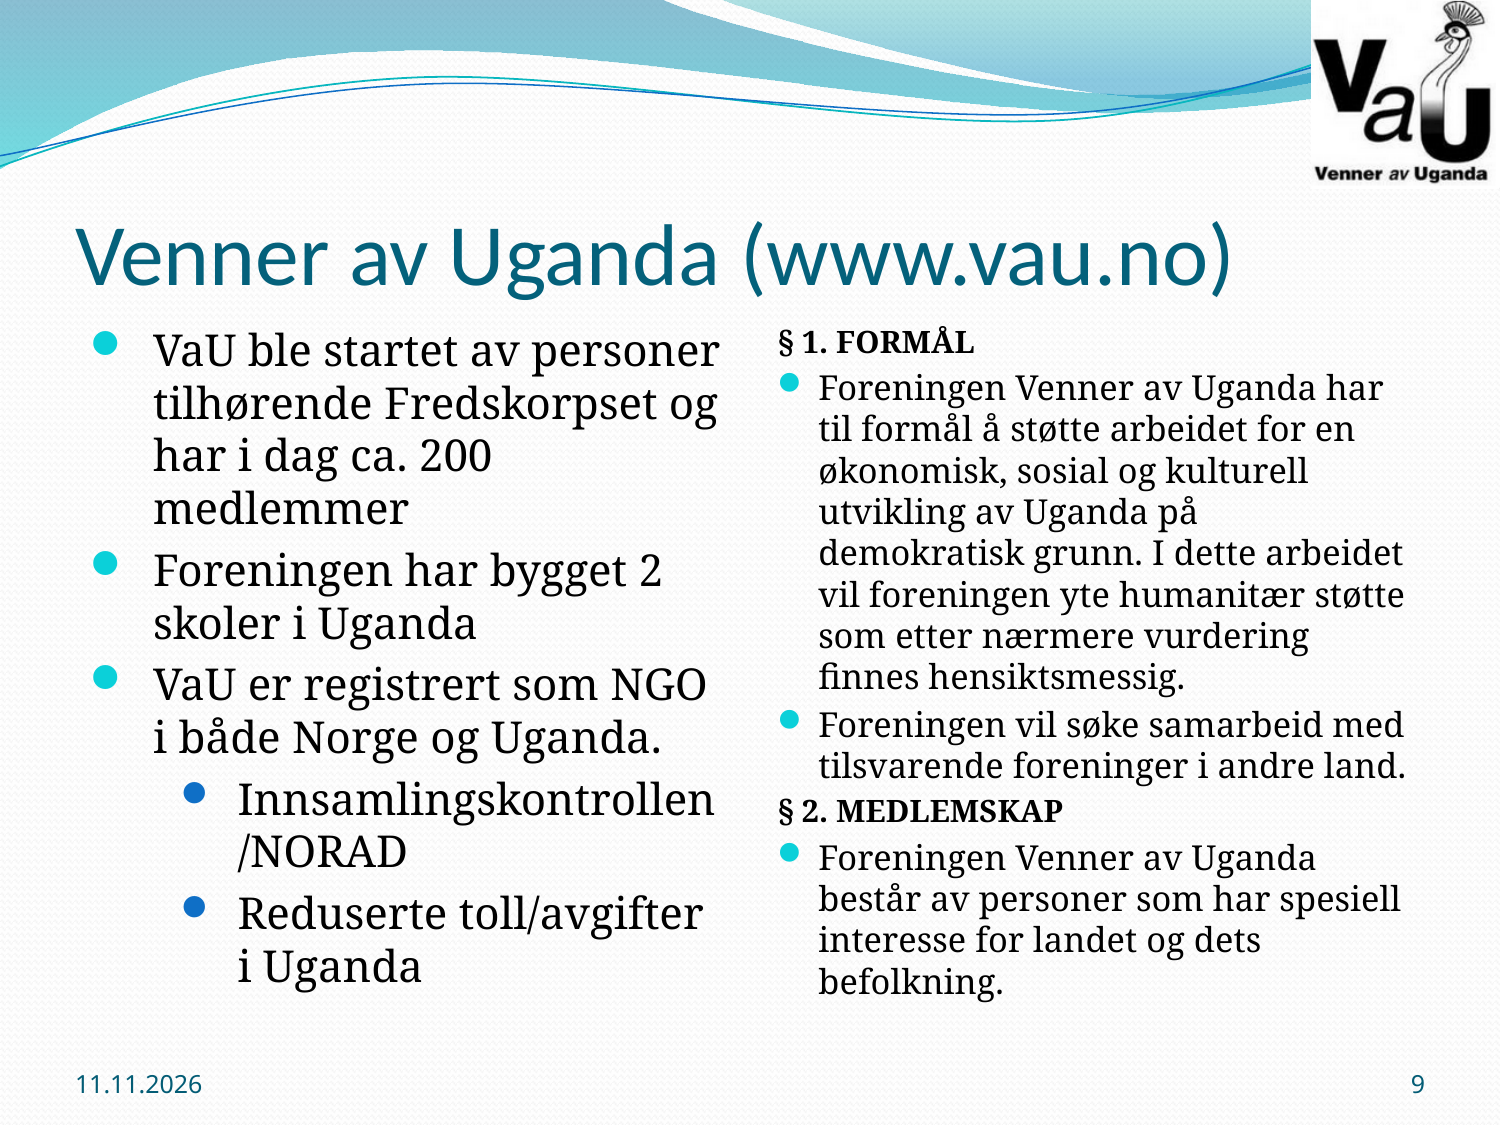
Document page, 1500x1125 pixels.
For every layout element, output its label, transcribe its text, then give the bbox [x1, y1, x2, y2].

slide_number 9 [1299, 1042, 1425, 1103]
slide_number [75, 1042, 425, 1103]
title Venner av Uganda (www.vau.no) [75, 115, 1425, 303]
list VaU ble startet av personer tilhørende Fredskorpset og har i dag ca. 200 medlemmer Foreningen har bygget 2 skoler i Uganda VaU er registrert som NGO i både Norge og Uganda. Innsamlingskontrollen/NORAD Reduserte toll/avgifter i Uganda [75, 314, 738, 1043]
list § 1. FORMÅL Foreningen Venner av Uganda har til formål å støtte arbeidet for en økonomisk, sosial og kulturell utvikling av Uganda på demokratisk grunn. I dette arbeidet vil foreningen yte humanitær støtte som etter nærmere vurdering finnes hensiktsmessig. Foreningen vil søke samarbeid med tilsvarende foreninger i andre land. § 2. MEDLEMSKAP Foreningen Venner av Uganda består av personer som har spesiell interesse for landet og dets befolkning. [762, 314, 1425, 1043]
picture [1310, 0, 1500, 190]
